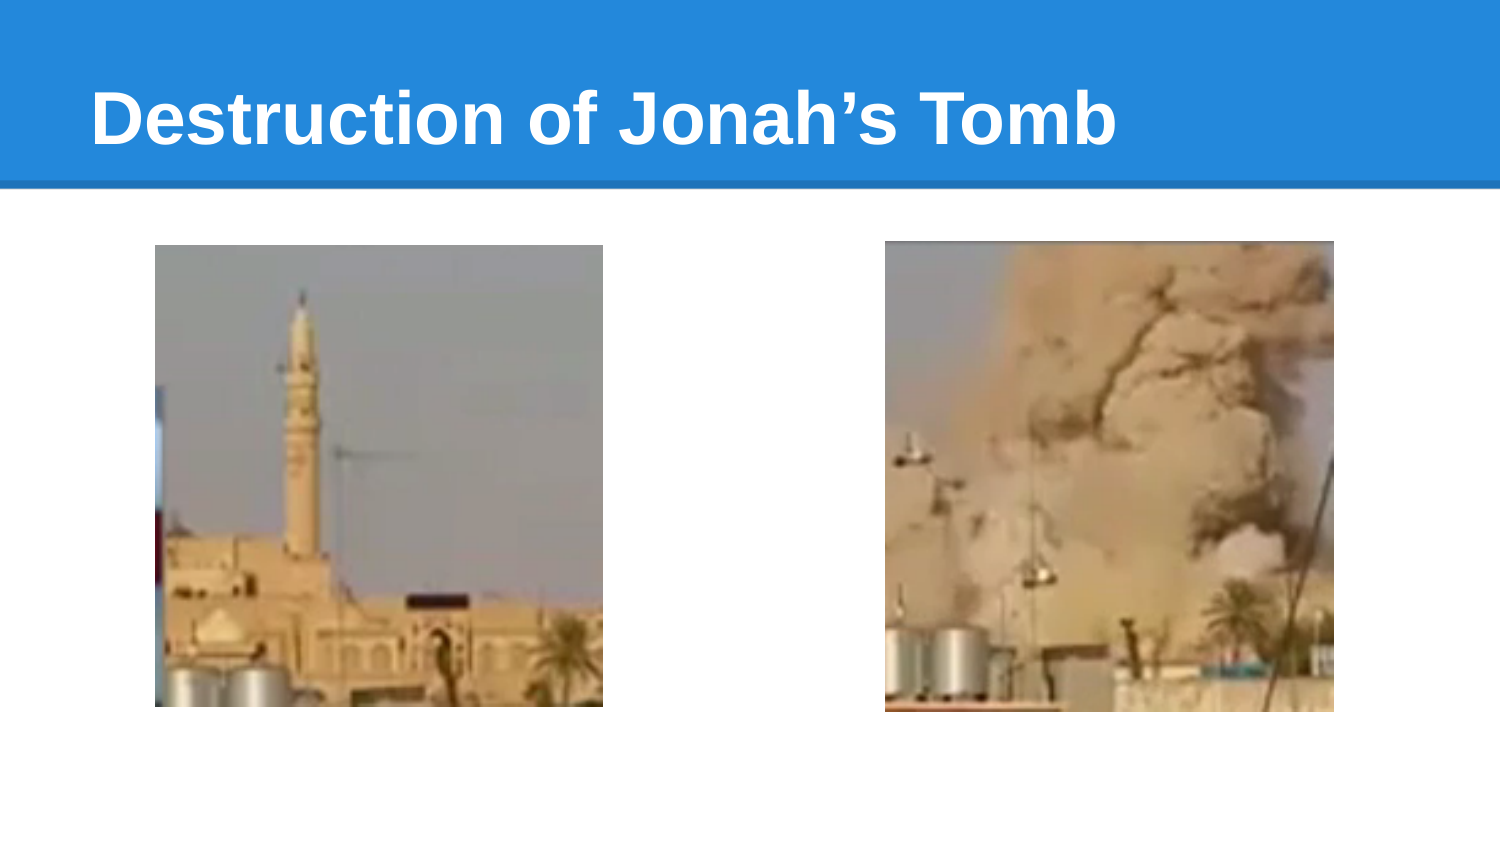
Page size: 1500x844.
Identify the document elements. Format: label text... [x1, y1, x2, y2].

picture [154, 245, 603, 708]
title Destruction of Jonah’s Tomb [75, 33, 1425, 175]
picture [885, 241, 1334, 712]
